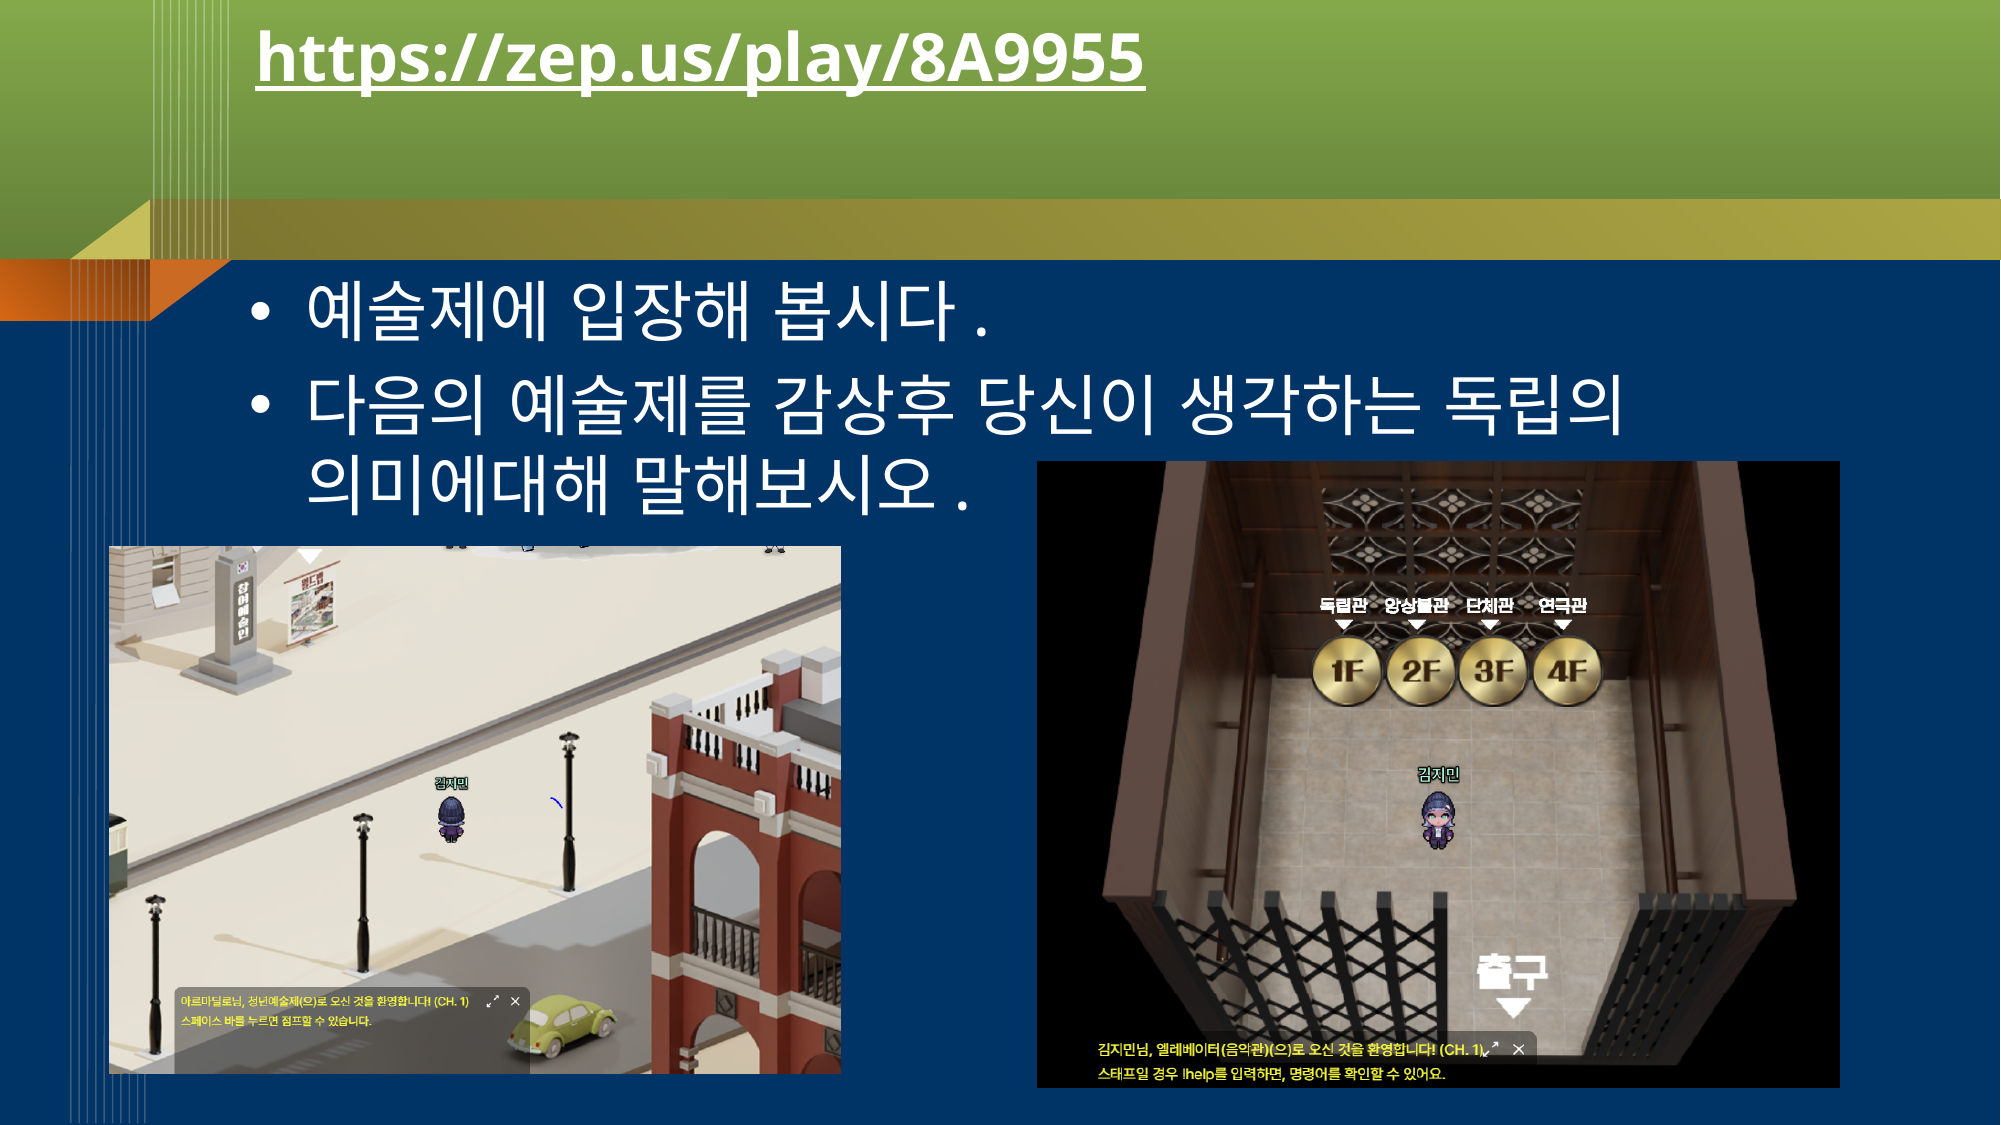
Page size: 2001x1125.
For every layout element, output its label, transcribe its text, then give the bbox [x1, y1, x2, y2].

title https://zep.us/play/8A9955 [240, 6, 1916, 194]
list 예술제에 입장해 봅시다. 다음의 예술제를 감상후 당신이 생각하는 독립의 의미에대해 말해보시오. [233, 262, 1900, 1005]
picture [109, 545, 842, 1075]
picture [1037, 460, 1840, 1089]
